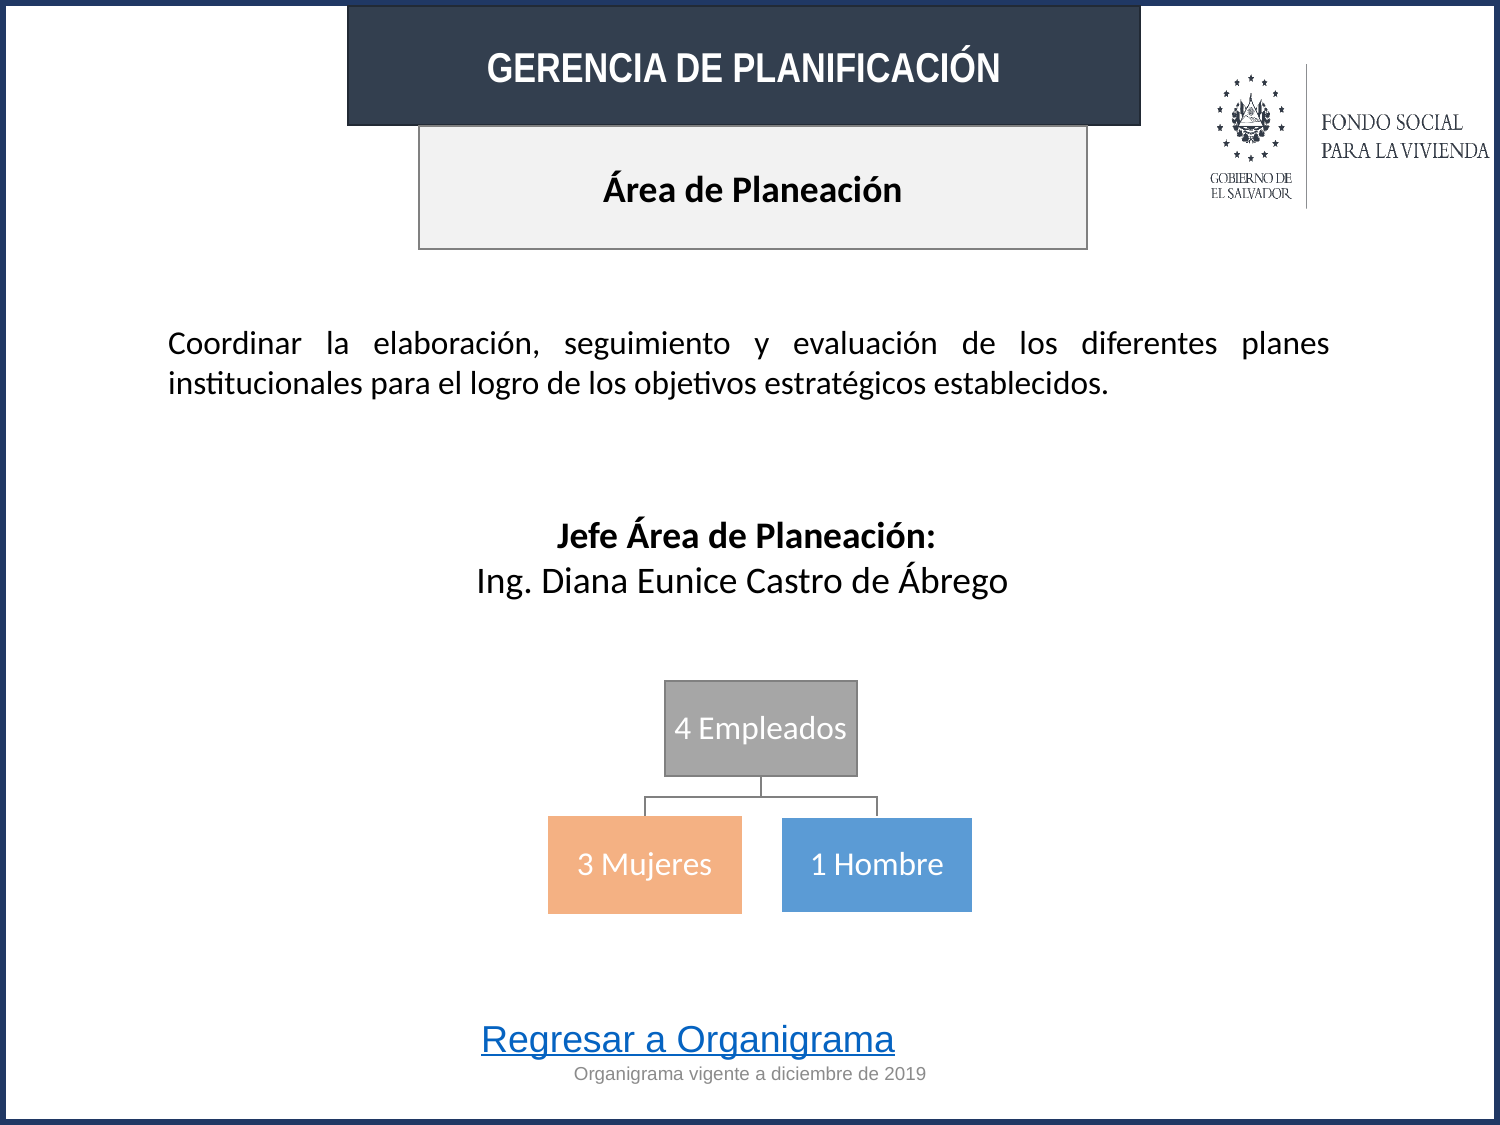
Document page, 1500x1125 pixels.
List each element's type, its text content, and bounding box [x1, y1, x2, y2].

text_box GERENCIA DE PLANIFICACIÓN [347, 5, 1141, 126]
text_box Jefe Área de Planeación: Ing. Diana Eunice Castro de Ábrego [425, 503, 1069, 609]
text_box Área de Planeación [418, 125, 1088, 250]
text_box Coordinar la elaboración, seguimiento y evaluación de los diferentes planes institucionales para el logro de los objetivos estratégicos establecidos. [153, 313, 1347, 409]
footer Organigrama vigente a diciembre de 2019 [496, 1042, 1004, 1103]
picture [1190, 2, 1498, 304]
text_box Regresar a Organigrama [466, 1007, 957, 1067]
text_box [513, 680, 1008, 913]
